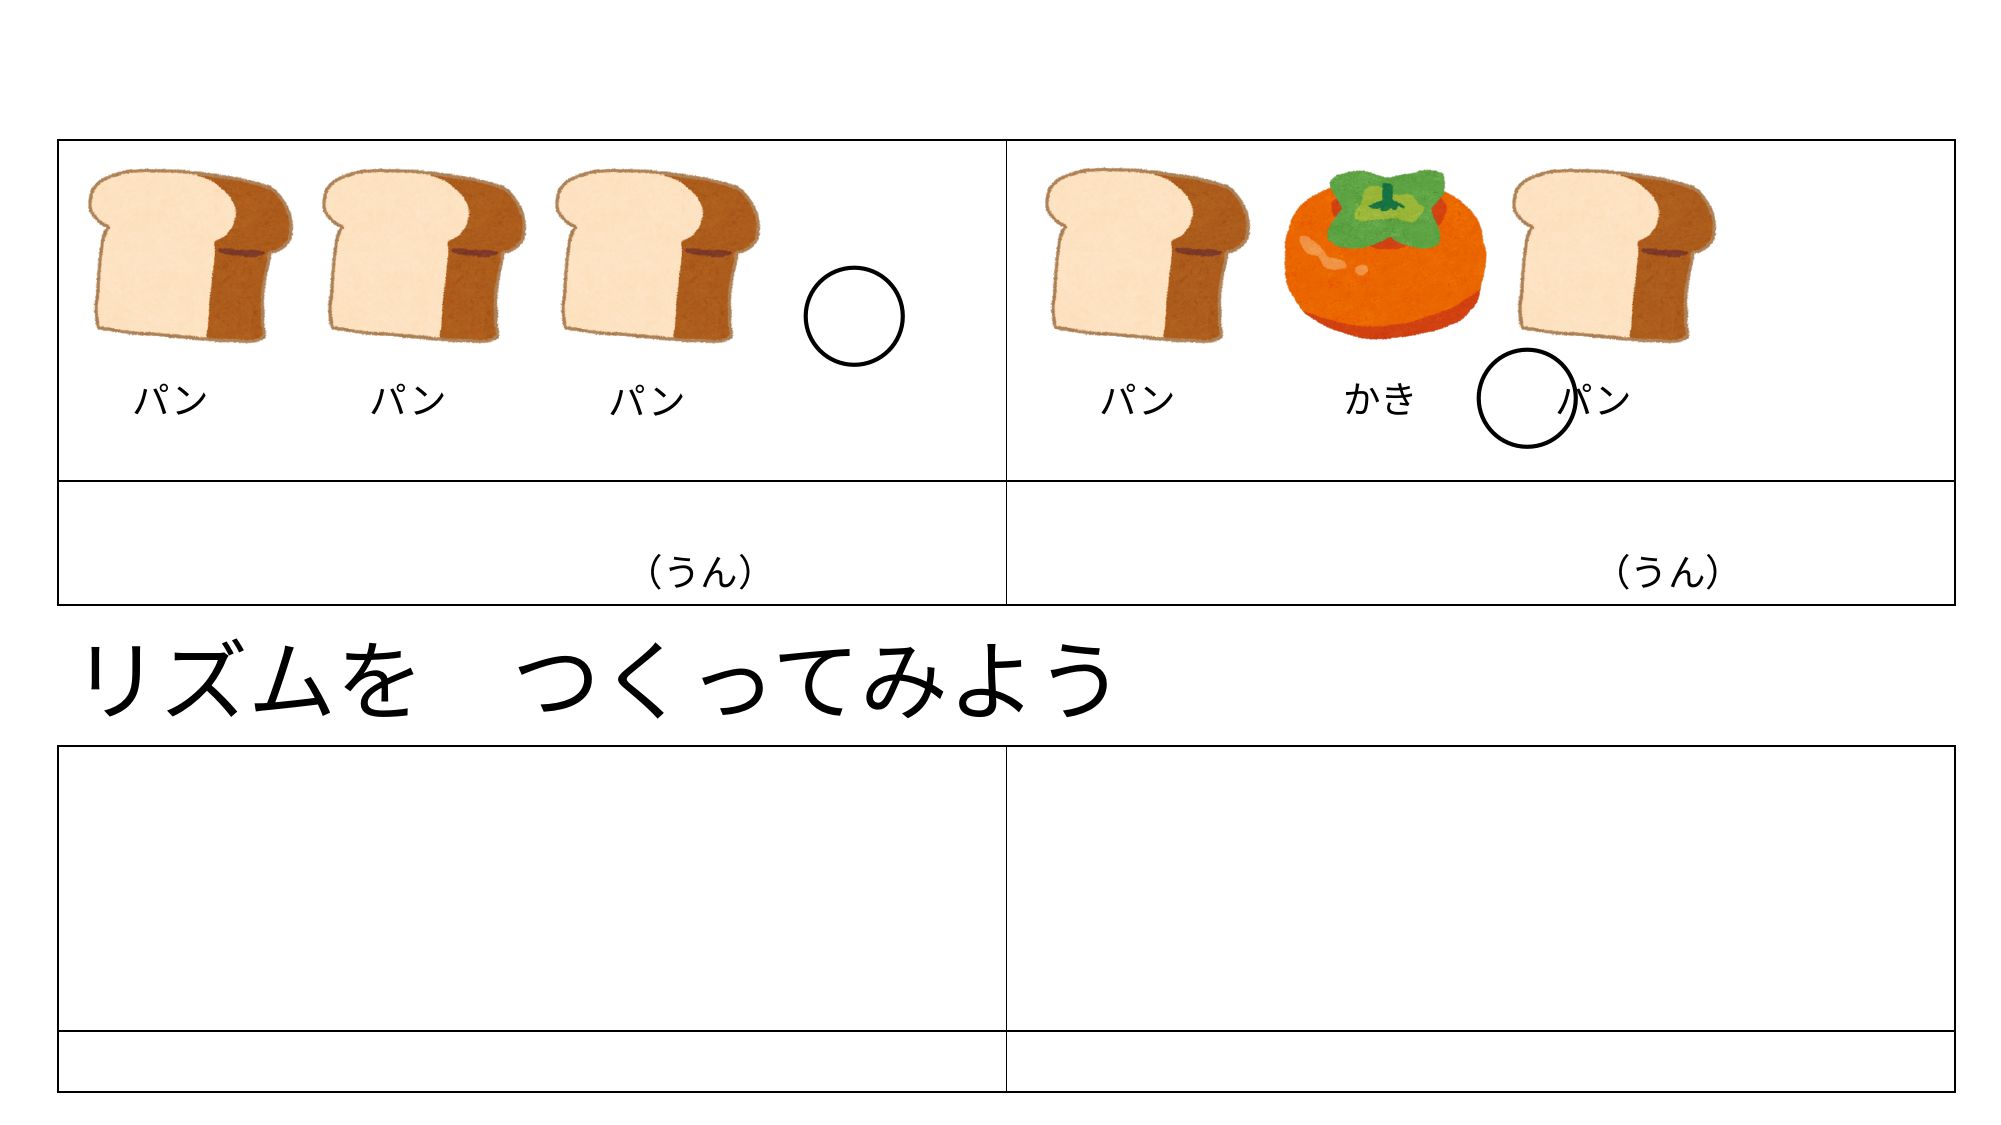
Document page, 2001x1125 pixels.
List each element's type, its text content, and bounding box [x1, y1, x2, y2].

table_header [1007, 747, 1954, 1030]
table_cell （うん） [59, 482, 1006, 604]
table_header ○ [1007, 141, 1954, 480]
title リズムを つくってみよう [57, 614, 1956, 745]
table_header [59, 747, 1006, 1030]
table_cell （うん） [1007, 482, 1954, 604]
table_header ○ [59, 141, 1006, 480]
table_cell [1007, 1032, 1954, 1091]
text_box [84, 153, 1723, 432]
table_cell [59, 1032, 1006, 1091]
